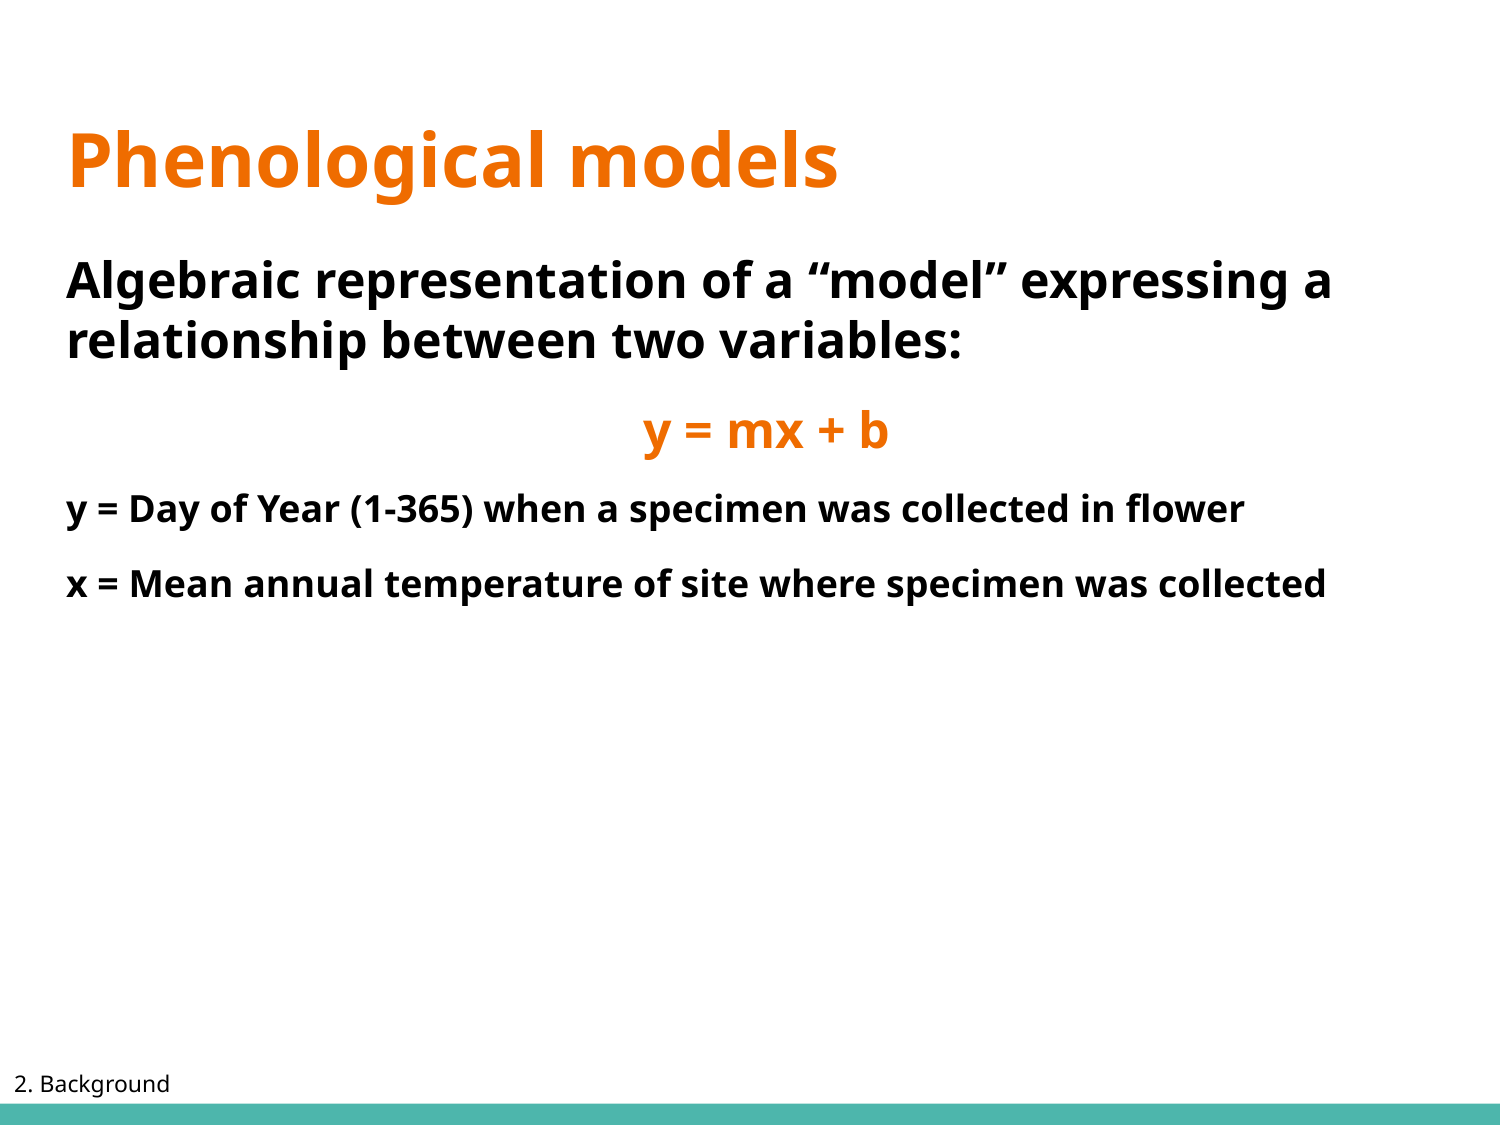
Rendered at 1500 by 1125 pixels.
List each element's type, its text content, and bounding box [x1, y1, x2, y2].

title Phenological models [51, 97, 1449, 233]
text_box 2. Background [0, 1061, 186, 1105]
text_box Algebraic representation of a “model” expressing a relationship between two variables: y = mx + b y = Day of Year (1-365) when a specimen was collected in flower x = Mean annual temperature of site where specimen was collected [51, 233, 1483, 814]
